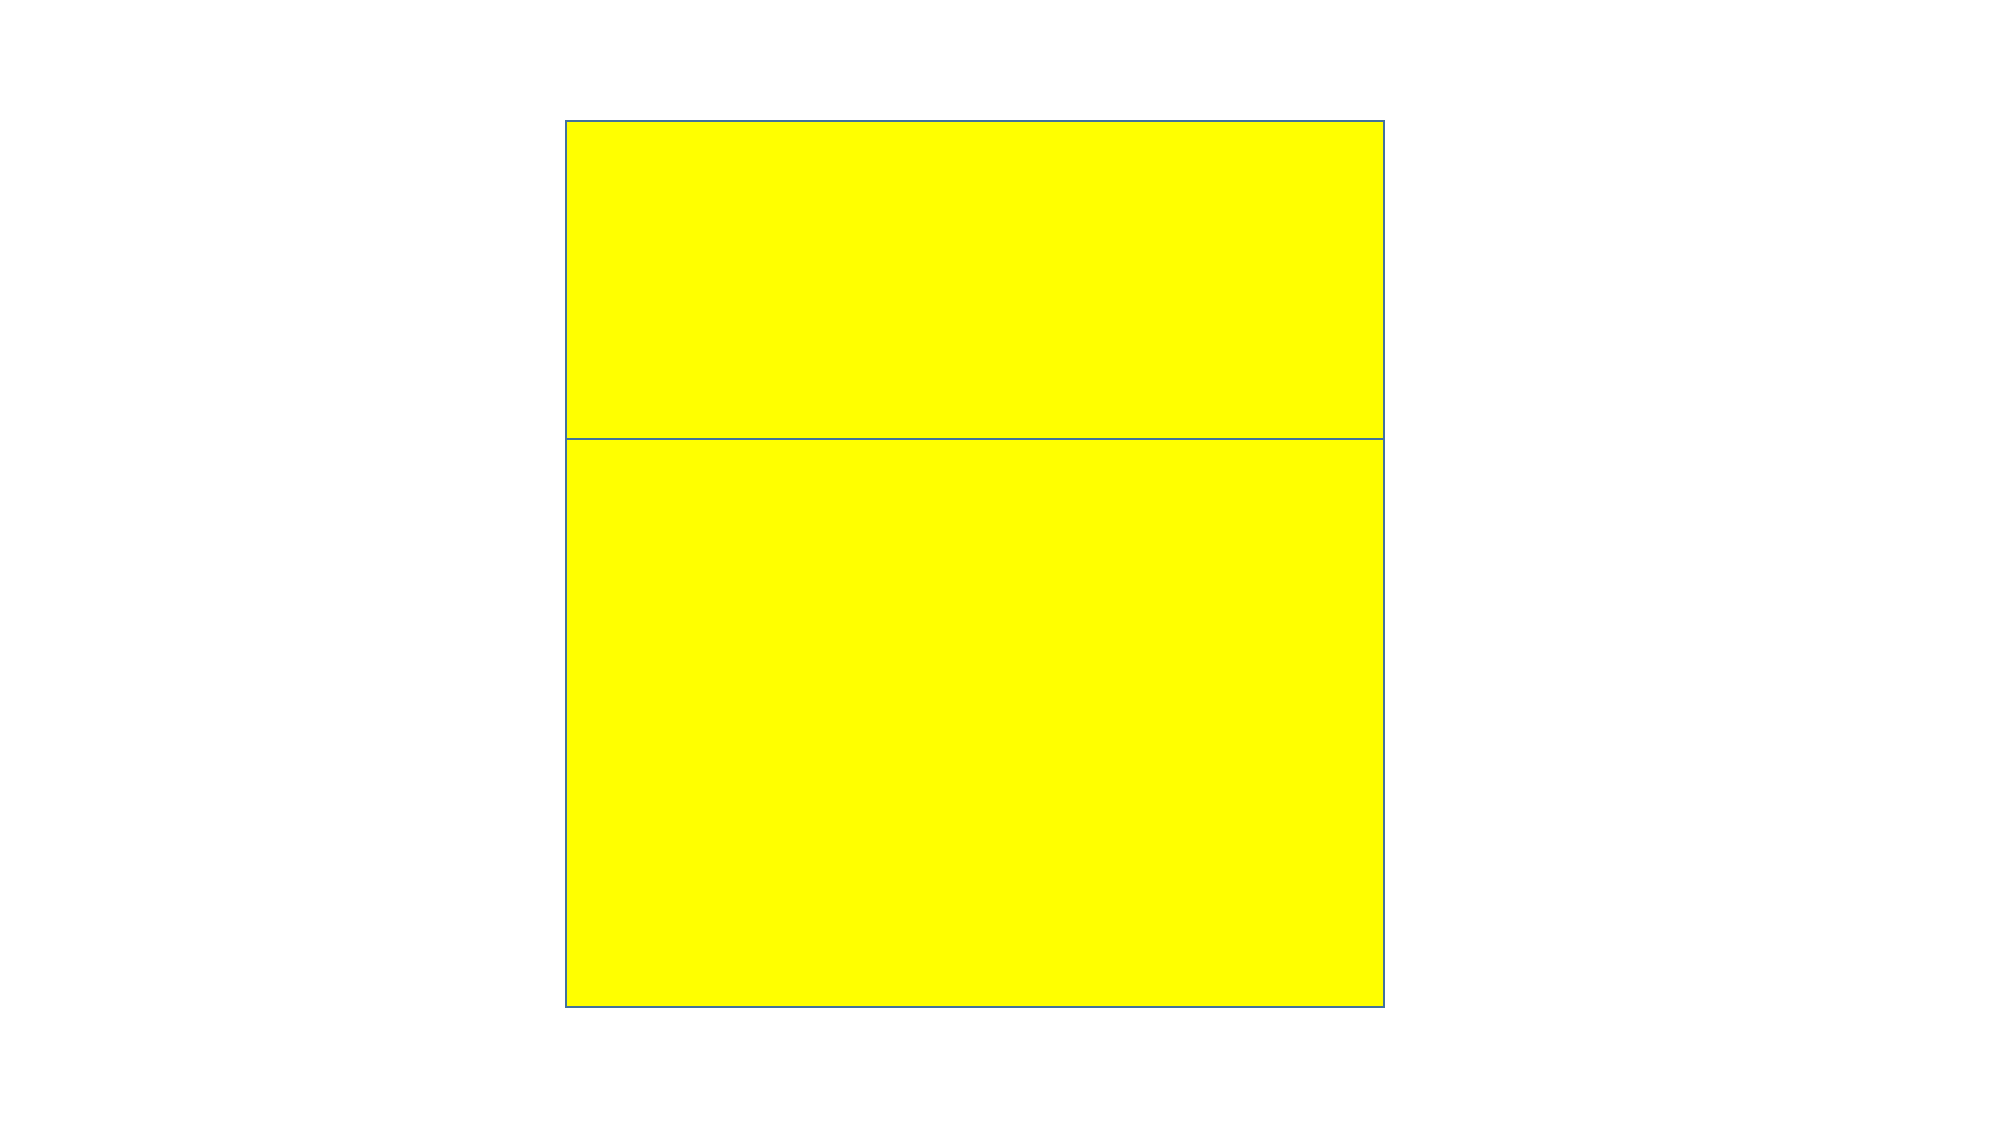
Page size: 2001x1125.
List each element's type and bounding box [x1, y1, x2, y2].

text_box [565, 438, 1385, 1008]
text_box [565, 120, 1385, 438]
